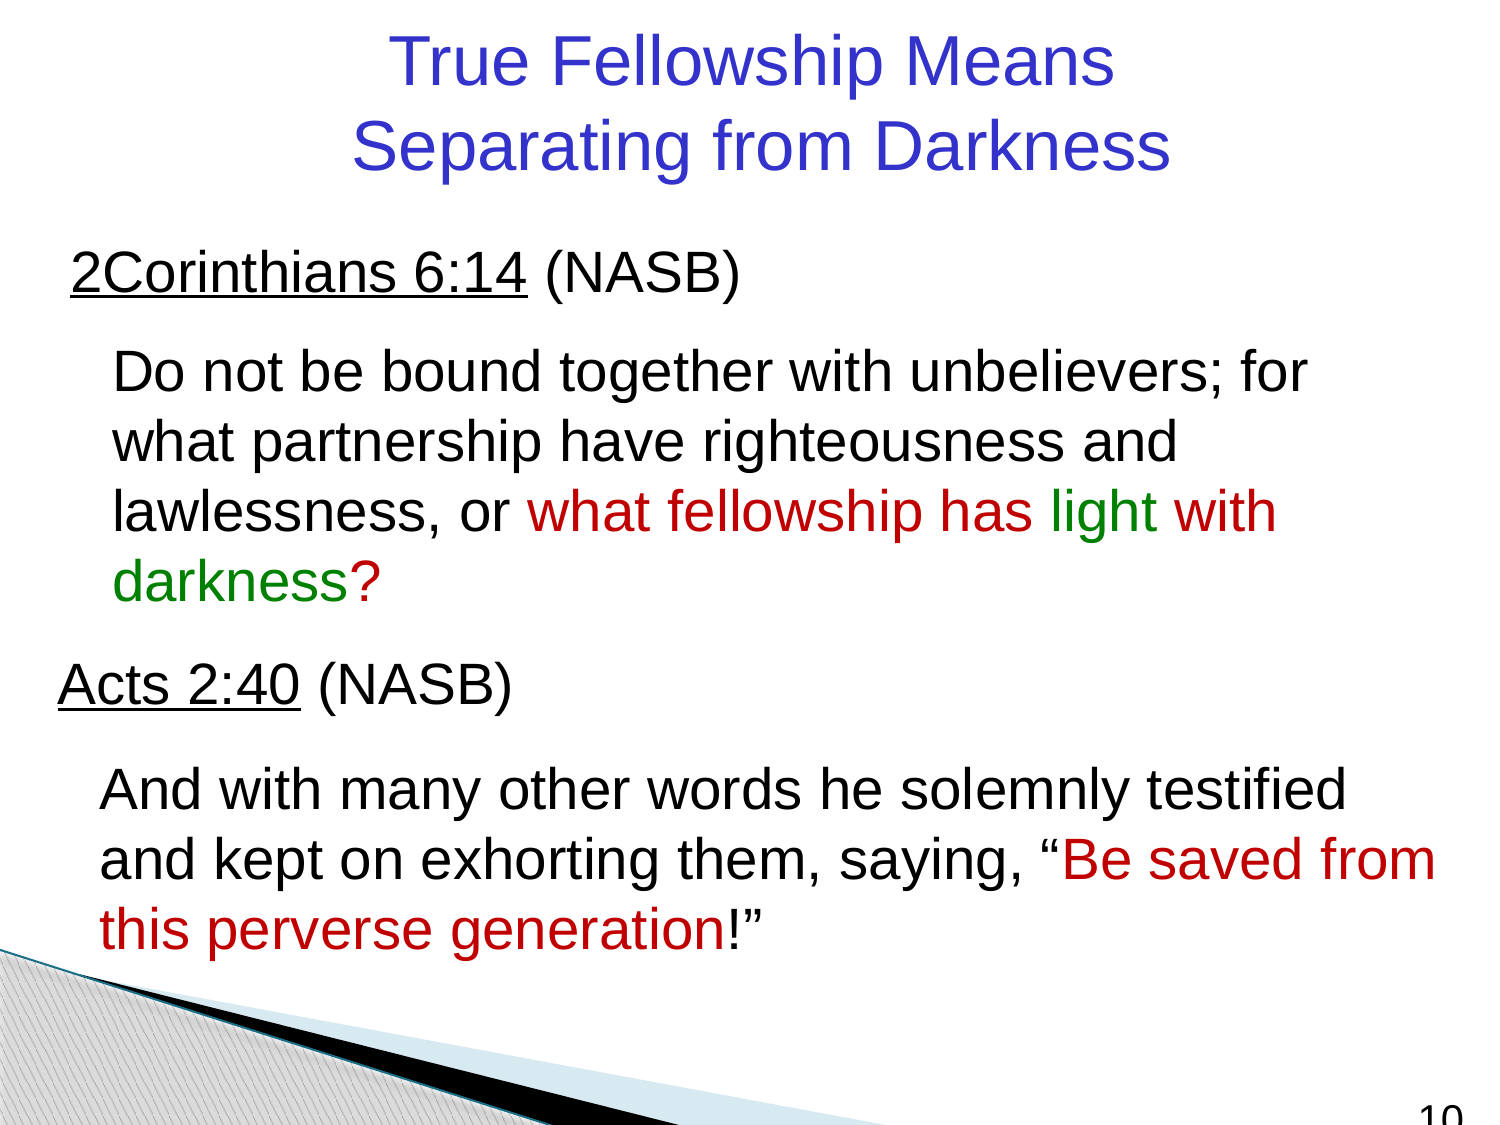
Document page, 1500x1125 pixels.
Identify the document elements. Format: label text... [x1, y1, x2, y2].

slide_number 10 [1315, 1090, 1479, 1125]
text_box 2Corinthians 6:14 (NASB) Do not be bound together with unbelievers; for what partnership have righteousness and lawlessness, or what fellowship has light with darkness? [37, 226, 1450, 627]
text_box True Fellowship Means Separating from Darkness [37, 12, 1488, 188]
text_box Acts 2:40 (NASB) And with many other words he solemnly testified and kept on exhorting them, saying, “Be saved from this perverse generation!” [24, 638, 1463, 964]
